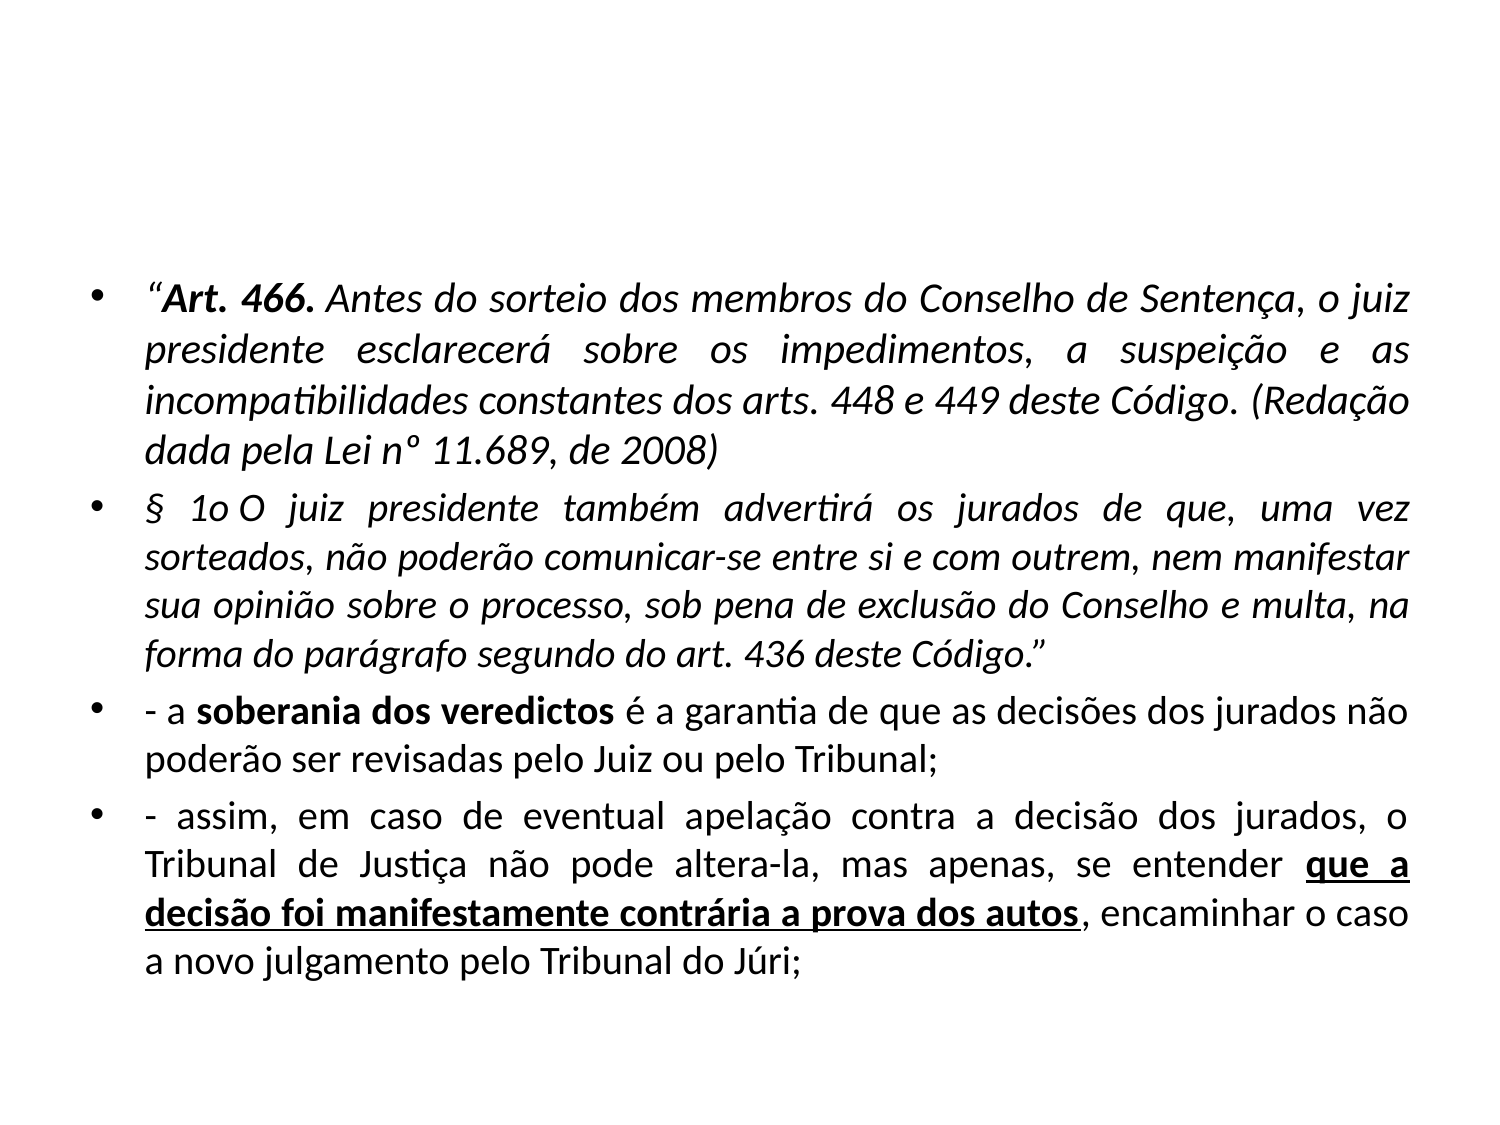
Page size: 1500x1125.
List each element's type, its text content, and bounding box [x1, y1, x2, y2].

list “Art. 466. Antes do sorteio dos membros do Conselho de Sentença, o juiz presidente esclarecerá sobre os impedimentos, a suspeição e as incompatibilidades constantes dos arts. 448 e 449 deste Código. (Redação dada pela Lei nº 11.689, de 2008) § 1o O juiz presidente também advertirá os jurados de que, uma vez sorteados, não poderão comunicar-se entre si e com outrem, nem manifestar sua opinião sobre o processo, sob pena de exclusão do Conselho e multa, na forma do parágrafo segundo do art. 436 deste Código.” - a soberania dos veredictos é a garantia de que as decisões dos jurados não poderão ser revisadas pelo Juiz ou pelo Tribunal; - assim, em caso de eventual apelação contra a decisão dos jurados, o Tribunal de Justiça não pode altera-la, mas apenas, se entender que a decisão foi manifestamente contrária a prova dos autos, encaminhar o caso a novo julgamento pelo Tribunal do Júri; [75, 262, 1425, 1005]
